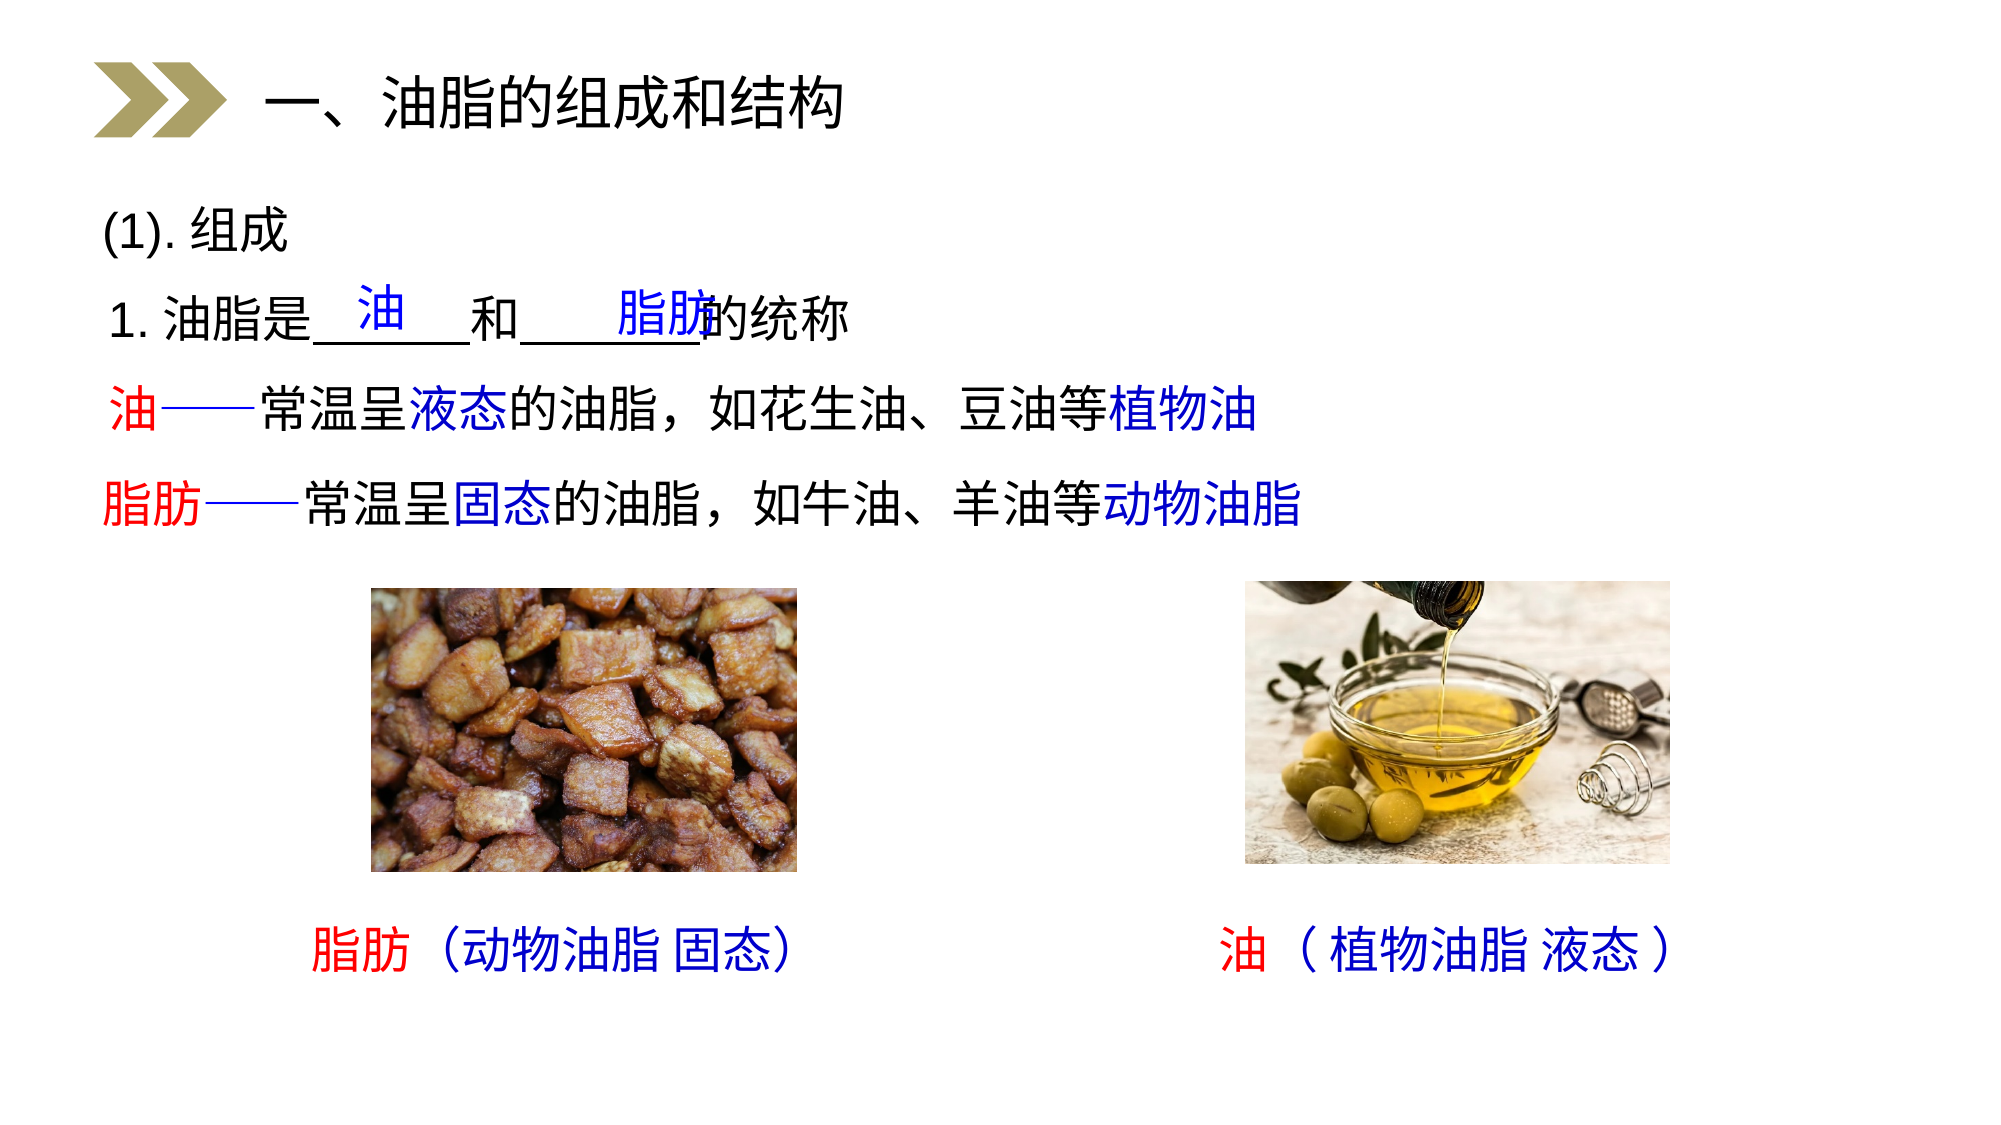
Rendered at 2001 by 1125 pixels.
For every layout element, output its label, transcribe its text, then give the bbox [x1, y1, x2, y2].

picture [371, 588, 797, 872]
text_box 油——常温呈液态的油脂，如花生油、豆油等植物油 [94, 369, 1645, 445]
text_box 脂肪——常温呈固态的油脂，如牛油、羊油等动物油脂 zxxk [87, 464, 1804, 540]
text_box 脂肪（动物油脂 固态） [296, 911, 1180, 987]
text_box 脂肪 [603, 273, 733, 349]
text_box 油 [341, 268, 422, 344]
text_box (1).组成 [87, 190, 738, 266]
picture [1245, 581, 1670, 865]
text_box 油（ 植物油脂 液态 ） [1180, 911, 2000, 987]
text_box 1.油脂是 和 的统称 [94, 280, 1678, 356]
text_box 一、油脂的组成和结构 [248, 66, 1088, 137]
